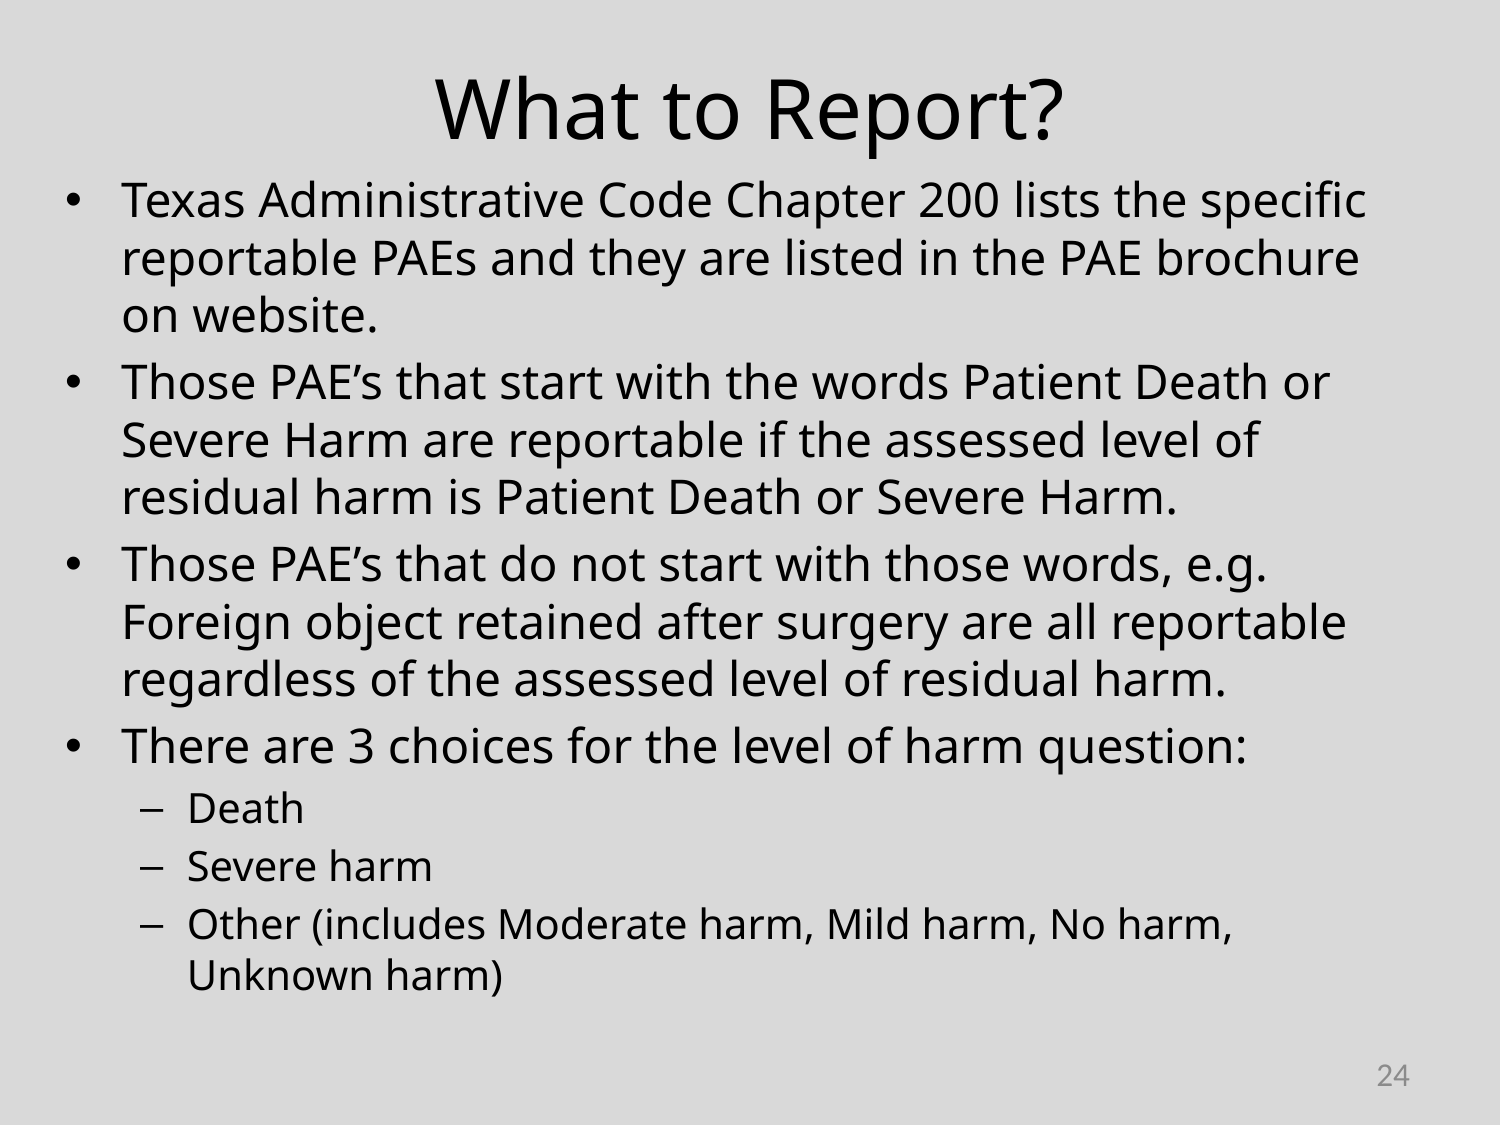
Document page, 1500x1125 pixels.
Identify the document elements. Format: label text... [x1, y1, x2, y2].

slide_number 24 [1074, 1042, 1425, 1103]
title What to Report? [75, 12, 1425, 200]
list Texas Administrative Code Chapter 200 lists the specific reportable PAEs and they are listed in the PAE brochure on website. Those PAE’s that start with the words Patient Death or Severe Harm are reportable if the assessed level of residual harm is Patient Death or Severe Harm. Those PAE’s that do not start with those words, e.g. Foreign object retained after surgery are all reportable regardless of the assessed level of residual harm. There are 3 choices for the level of harm question: Death Severe harm Other (includes Moderate harm, Mild harm, No harm, Unknown harm) [50, 162, 1400, 938]
